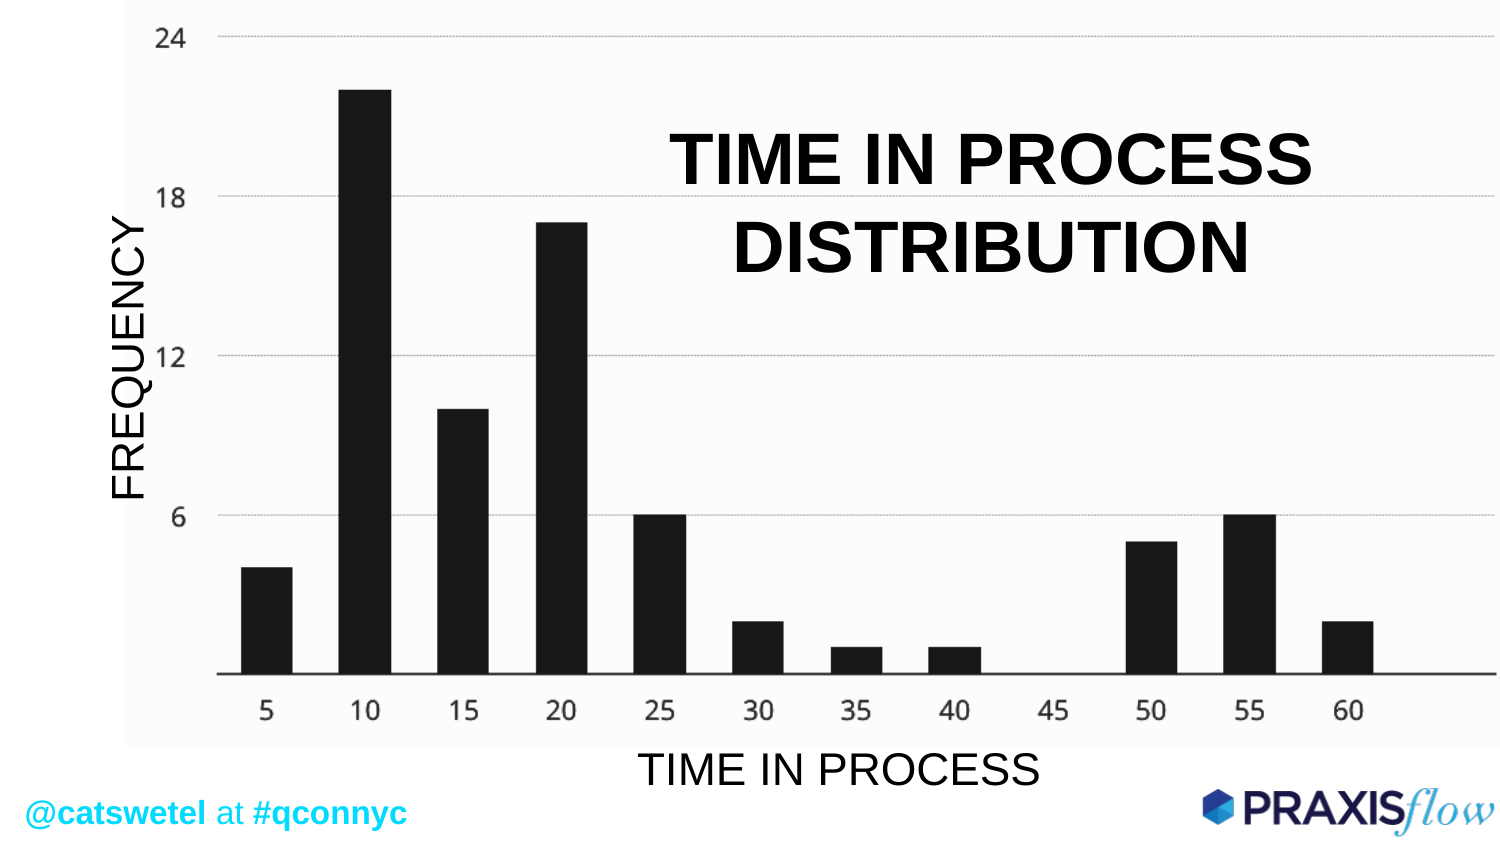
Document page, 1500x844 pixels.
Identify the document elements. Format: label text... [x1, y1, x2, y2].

text_box @catswetel at #qconnyc [9, 776, 633, 829]
picture [126, 0, 1500, 844]
text_box FREQUENCY [82, 118, 121, 599]
text_box TIME IN PROCESS [553, 759, 1125, 819]
